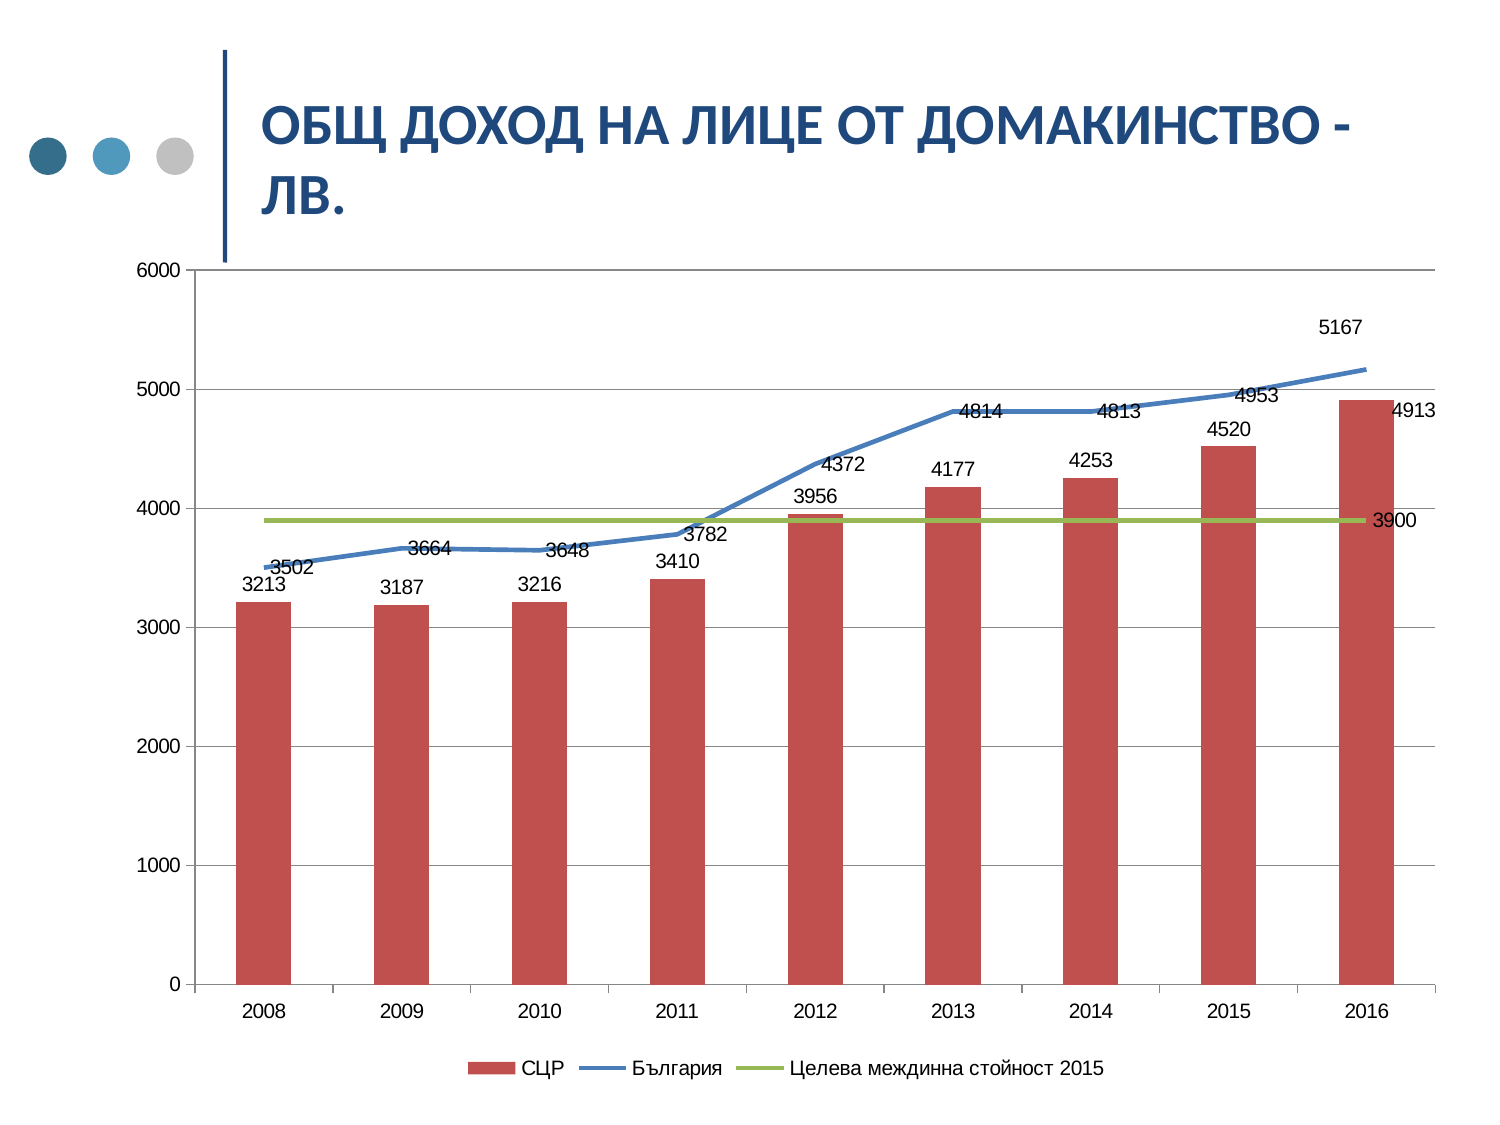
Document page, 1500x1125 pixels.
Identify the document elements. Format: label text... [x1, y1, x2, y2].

title ОБЩ ДОХОД НА ЛИЦЕ ОТ ДОМАКИНСТВО - ЛВ. [249, 31, 1400, 240]
chart [109, 241, 1463, 1087]
